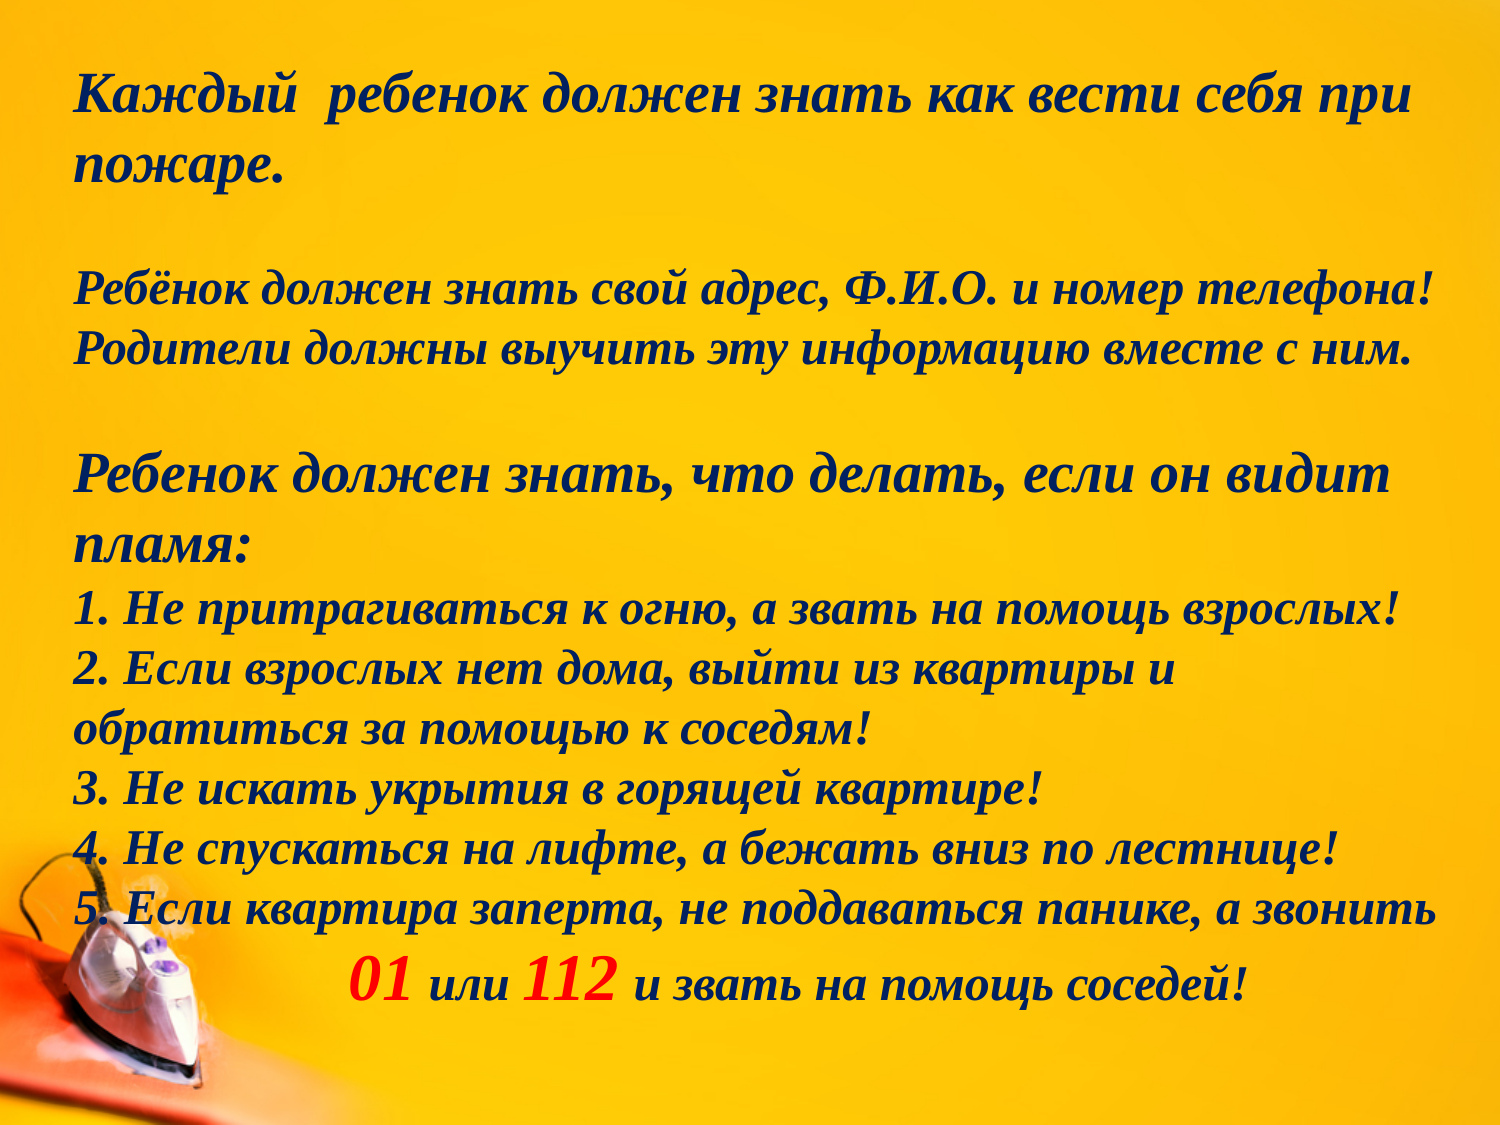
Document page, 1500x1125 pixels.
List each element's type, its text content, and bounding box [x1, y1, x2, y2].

picture [0, 0, 1500, 1125]
text_box Каждый ребенок должен знать как вести себя при пожаре. Ребёнок должен знать свой адрес, Ф.И.О. и номер телефона! Родители должны выучить эту информацию вместе с ним. Ребенок должен знать, что делать, если он видит пламя: 1. Не притрагиваться к огню, а звать на помощь взрослых! 2. Если взрослых нет дома, выйти из квартиры и обратиться за помощью к соседям! 3. Не искать укрытия в горящей квартире! 4. Не спускаться на лифте, а бежать вниз по лестнице! 5. Если квартира заперта, не поддаваться панике, а звонить 01 или 112 и звать на помощь соседей! [58, 46, 1465, 1125]
